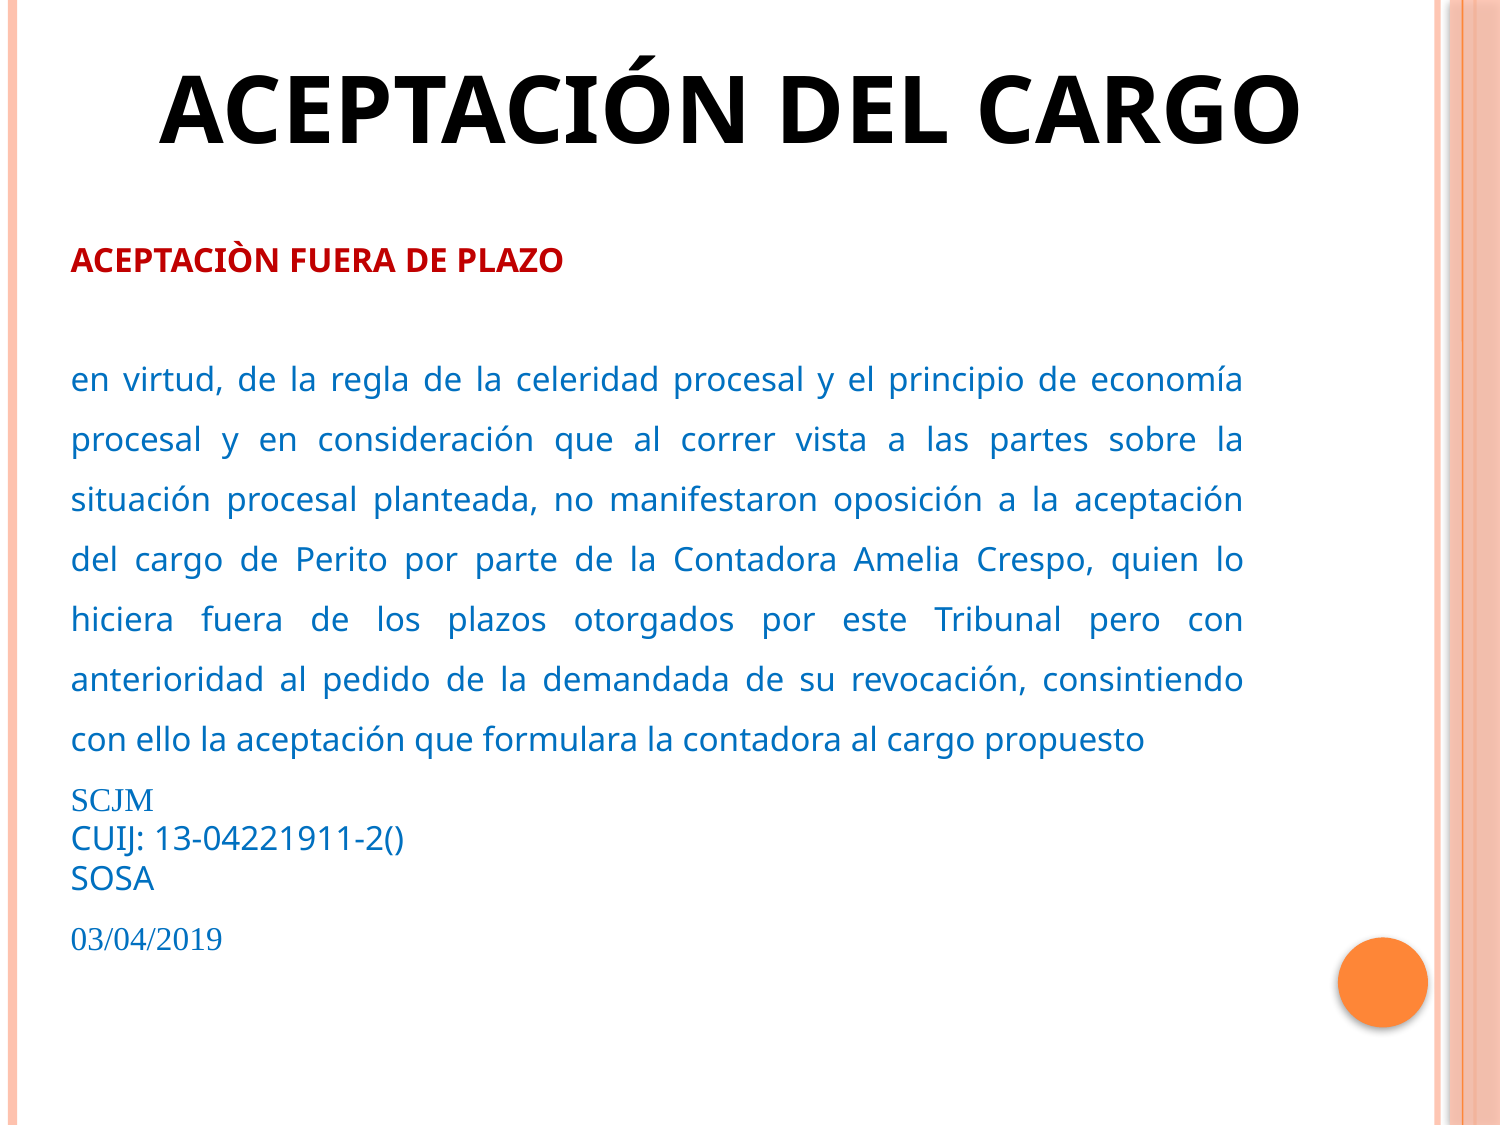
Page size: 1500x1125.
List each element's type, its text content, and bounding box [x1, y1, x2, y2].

text_box [53, 170, 1459, 430]
text_box ACEPTACIÓN DEL CARGO [0, 42, 1483, 170]
text_box ACEPTACIÒN FUERA DE PLAZO en virtud, de la regla de la celeridad procesal y el principio de economía procesal y en consideración que al correr vista a las partes sobre la situación procesal planteada, no manifestaron oposición a la aceptación del cargo de Perito por parte de la Contadora Amelia Crespo, quien lo hiciera fuera de los plazos otorgados por este Tribunal pero con anterioridad al pedido de la demandada de su revocación, consintiendo con ello la aceptación que formulara la contadora al cargo propuesto SCJM CUIJ: 13-04221911-2() SOSA 03/04/2019 [55, 171, 1261, 1025]
